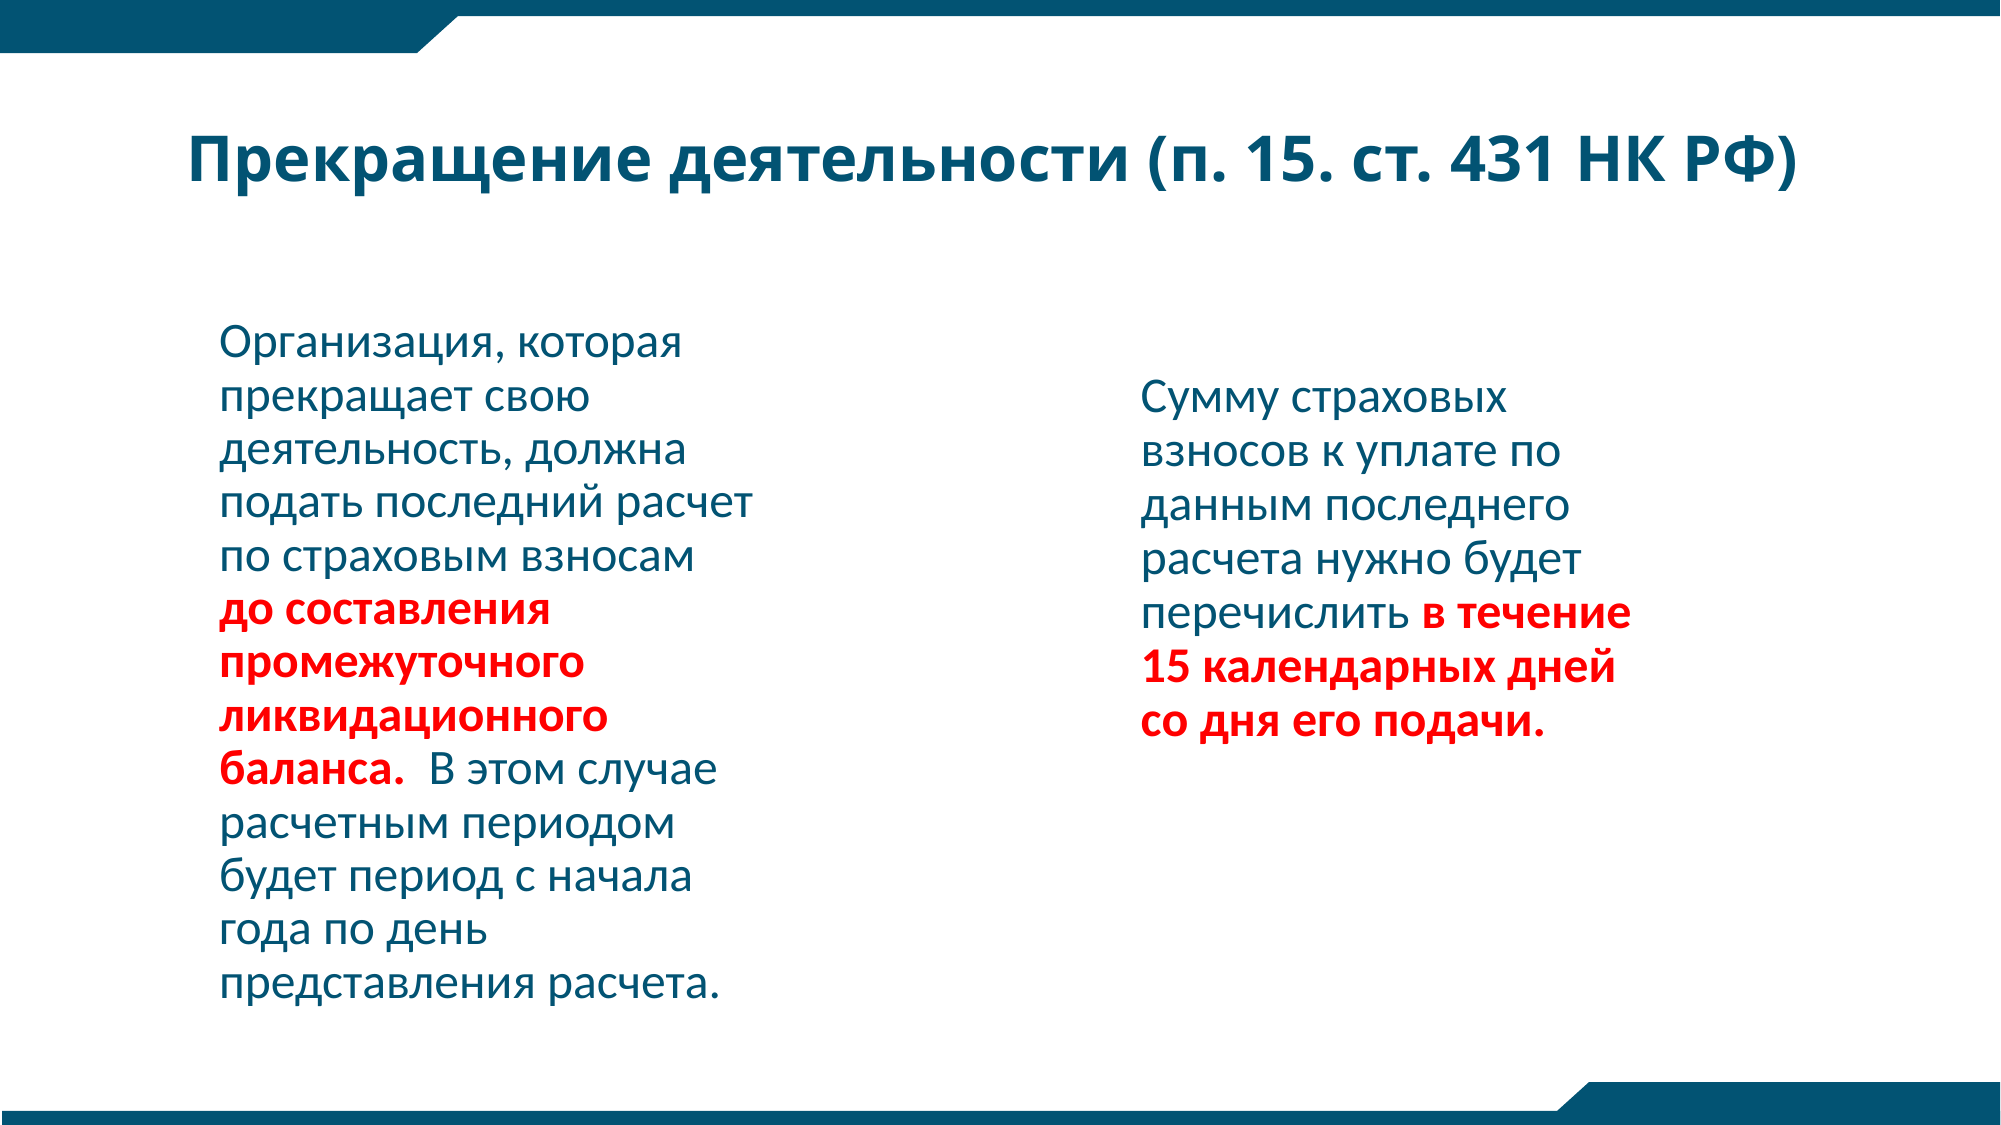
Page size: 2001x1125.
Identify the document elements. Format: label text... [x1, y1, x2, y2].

text_box [350, 42, 1674, 231]
list Сумму страховых взносов к уплате по данным последнего расчета нужно будет перечислить в течение 15 календарных дней со дня его подачи. [1118, 361, 1674, 932]
list Организация, которая прекращает свою деятельность, должна подать последний расчет по страховым взносам до составления промежуточного ликвидационного баланса. В этом случае расчетным периодом будет период с начала года по день представления расчета. [196, 307, 776, 1024]
title Прекращение деятельности (п. 15. ст. 431 НК РФ) [139, 90, 1865, 308]
